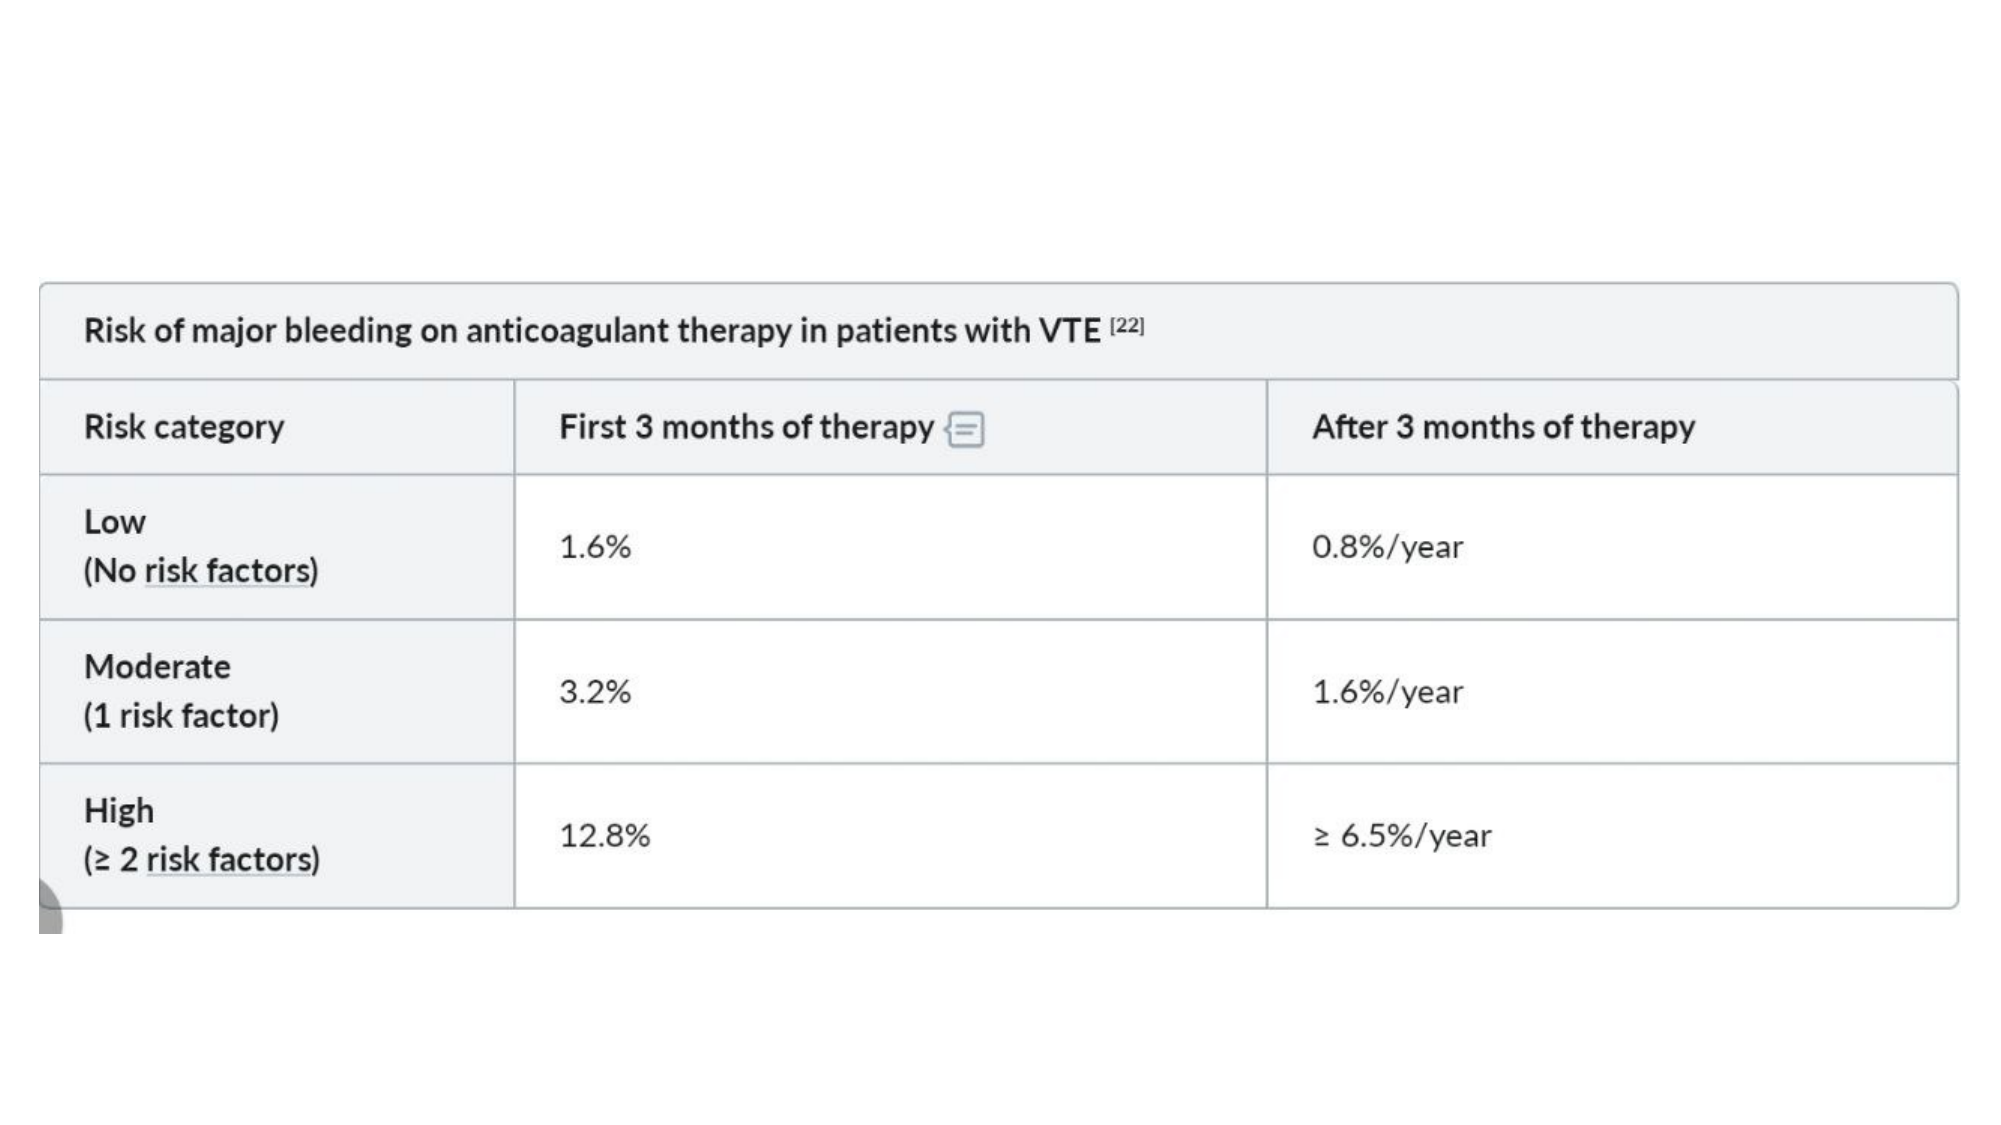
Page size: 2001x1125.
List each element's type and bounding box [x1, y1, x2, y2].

list [38, 277, 1961, 934]
